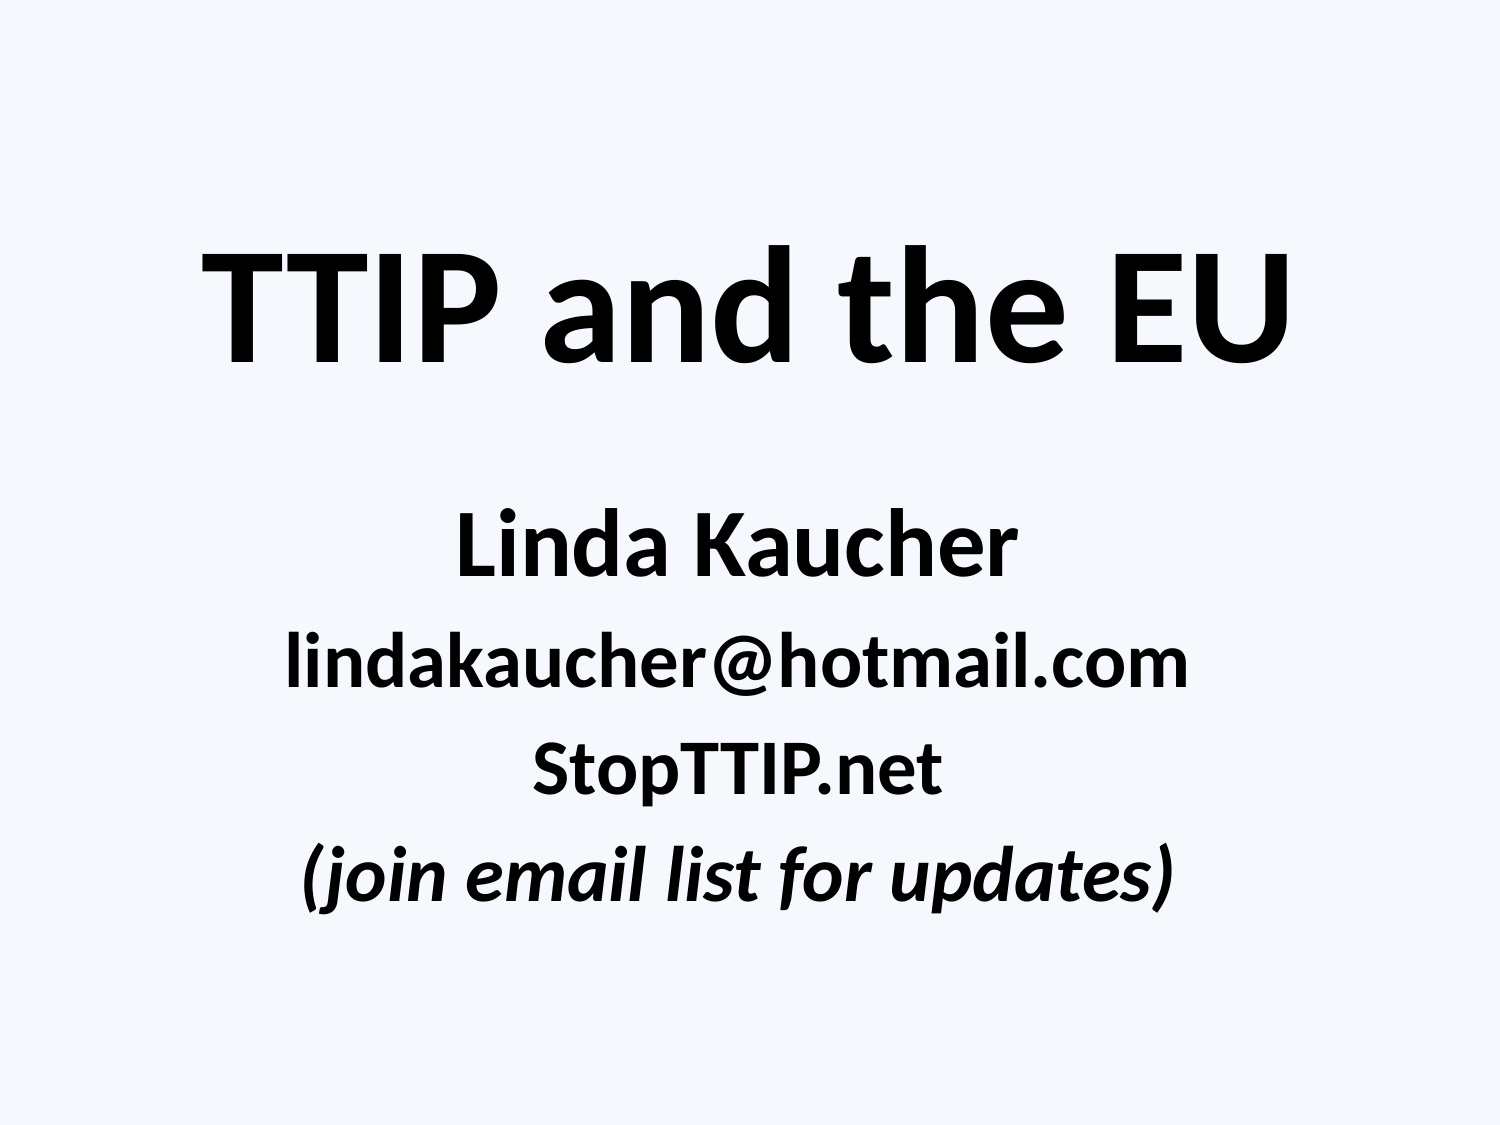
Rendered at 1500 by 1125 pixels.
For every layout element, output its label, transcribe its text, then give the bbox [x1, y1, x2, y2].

title TTIP and the EU [111, 0, 1388, 592]
list Linda Kaucher lindakaucher@hotmail.com StopTTIP.net (join email list for updates) [135, 479, 1342, 926]
